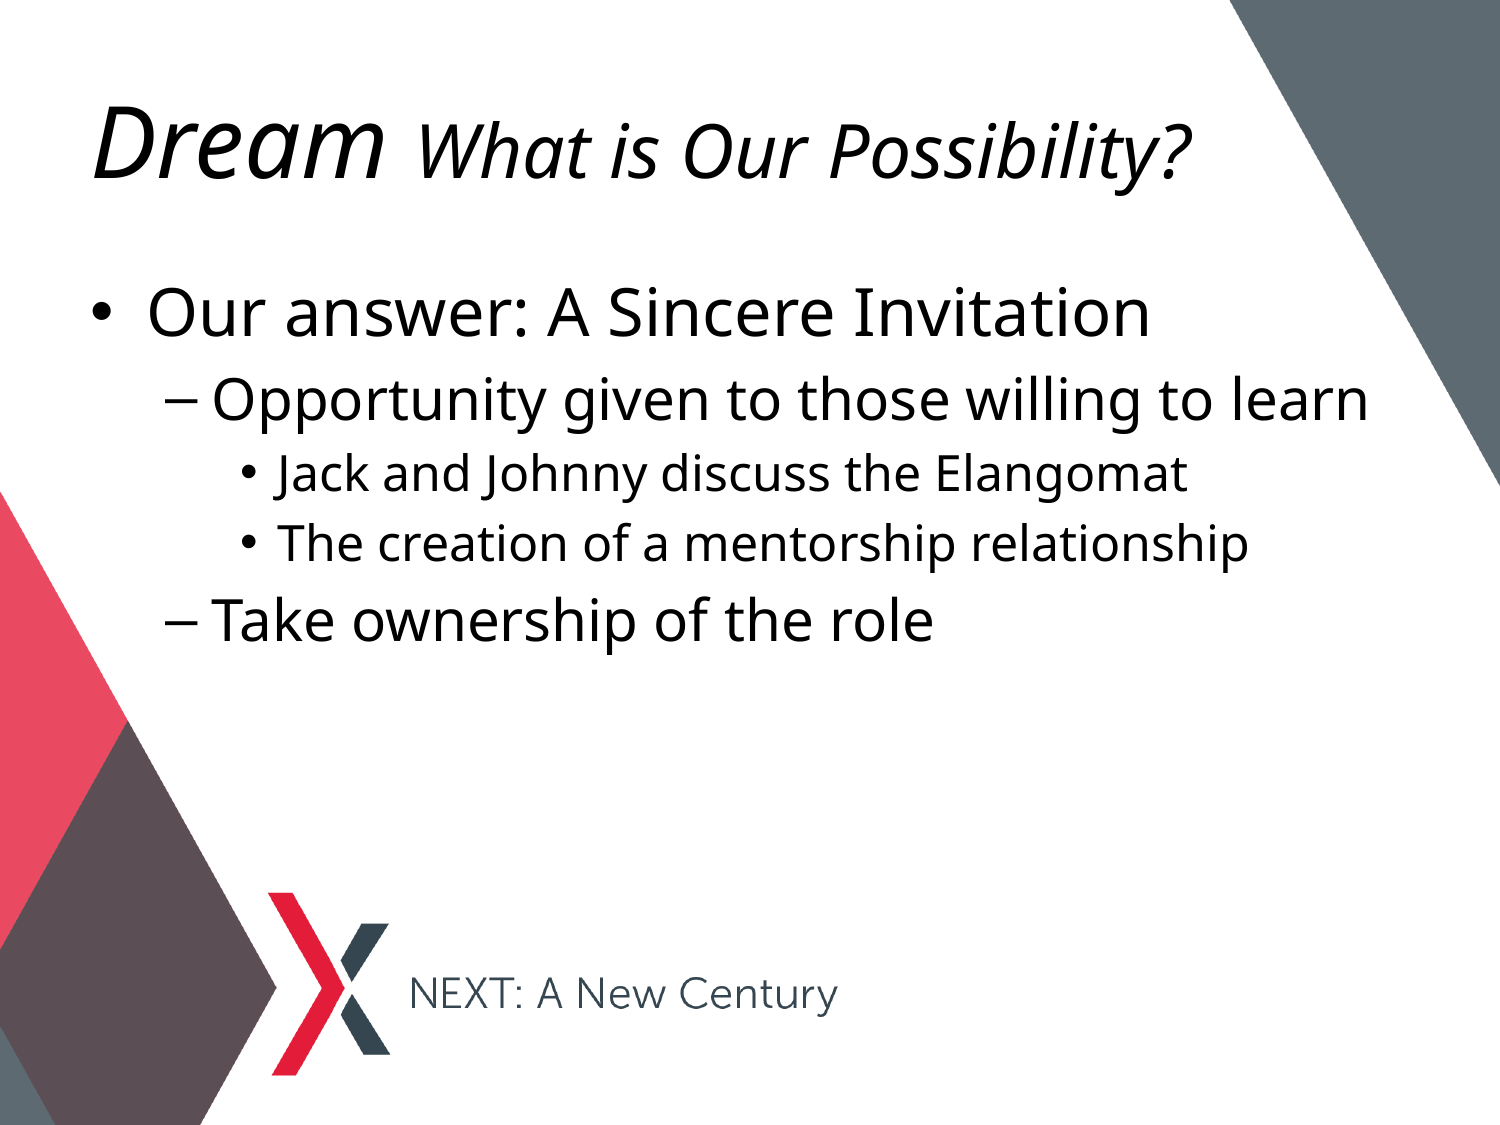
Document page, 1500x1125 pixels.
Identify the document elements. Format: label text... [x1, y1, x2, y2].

list Our answer: A Sincere Invitation Opportunity given to those willing to learn Jack and Johnny discuss the Elangomat The creation of a mentorship relationship Take ownership of the role [75, 262, 1425, 922]
picture [0, 0, 1500, 1125]
title Dream What is Our Possibility? [75, 45, 1425, 233]
